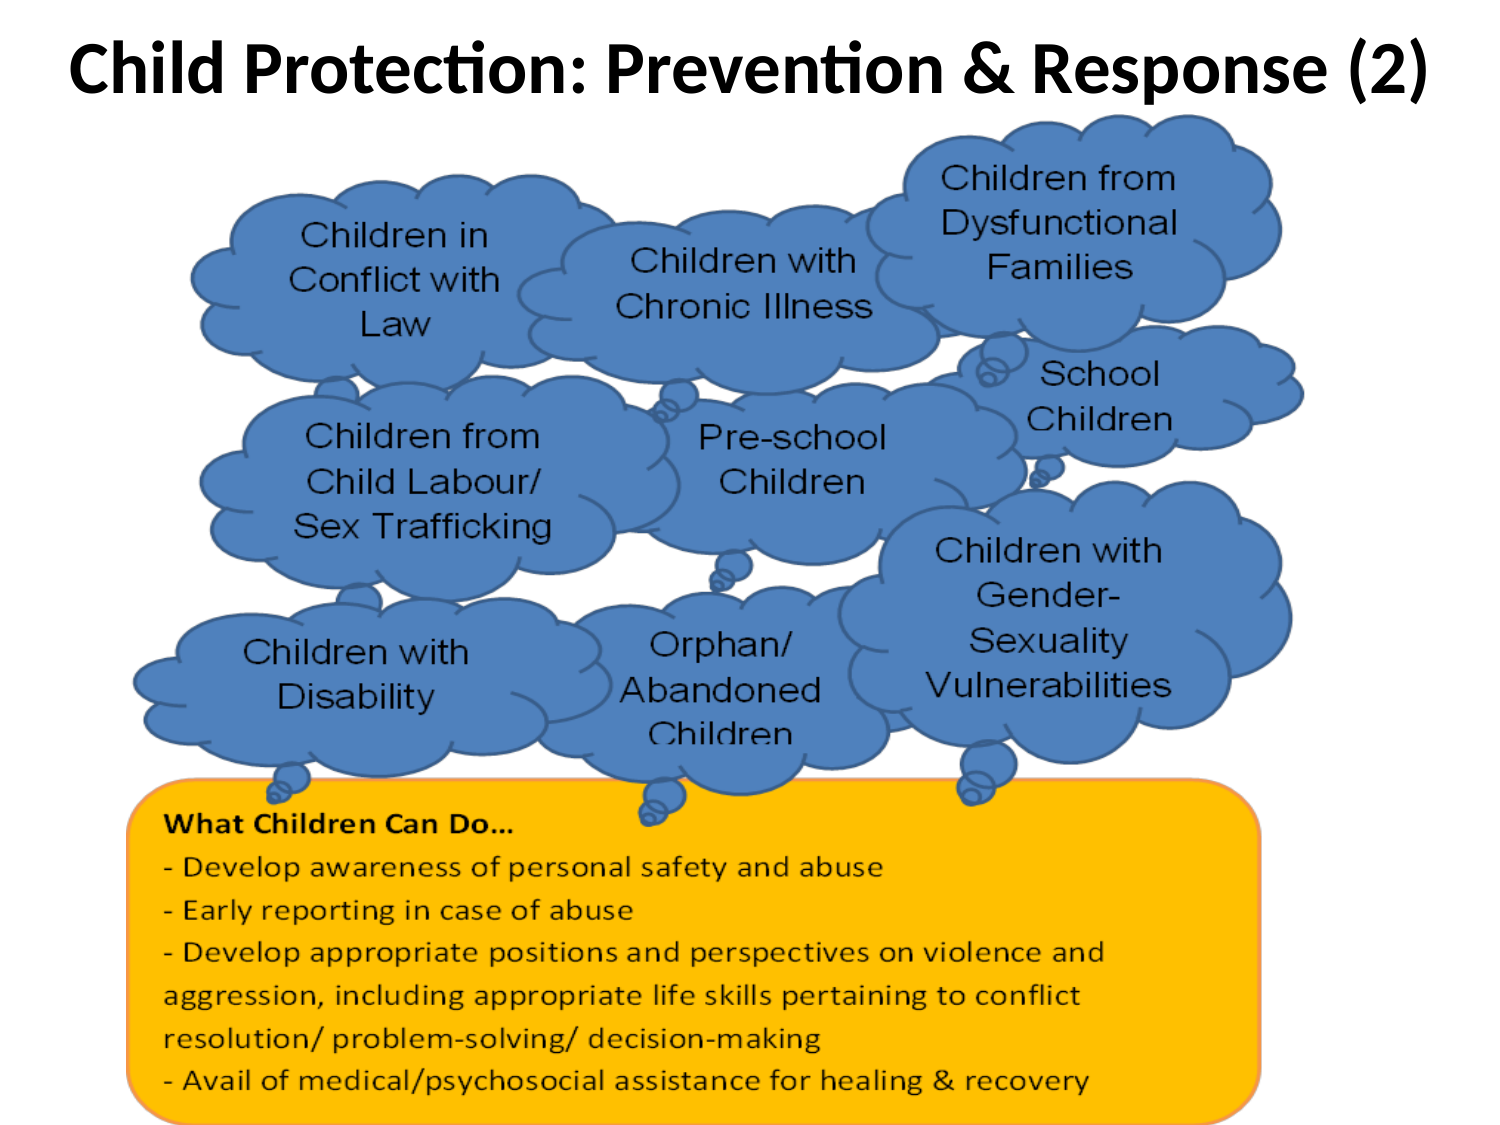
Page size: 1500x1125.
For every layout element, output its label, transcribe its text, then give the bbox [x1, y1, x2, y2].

title Child Protection: Prevention & Response (2) [0, 0, 1500, 128]
picture [125, 113, 1306, 1125]
